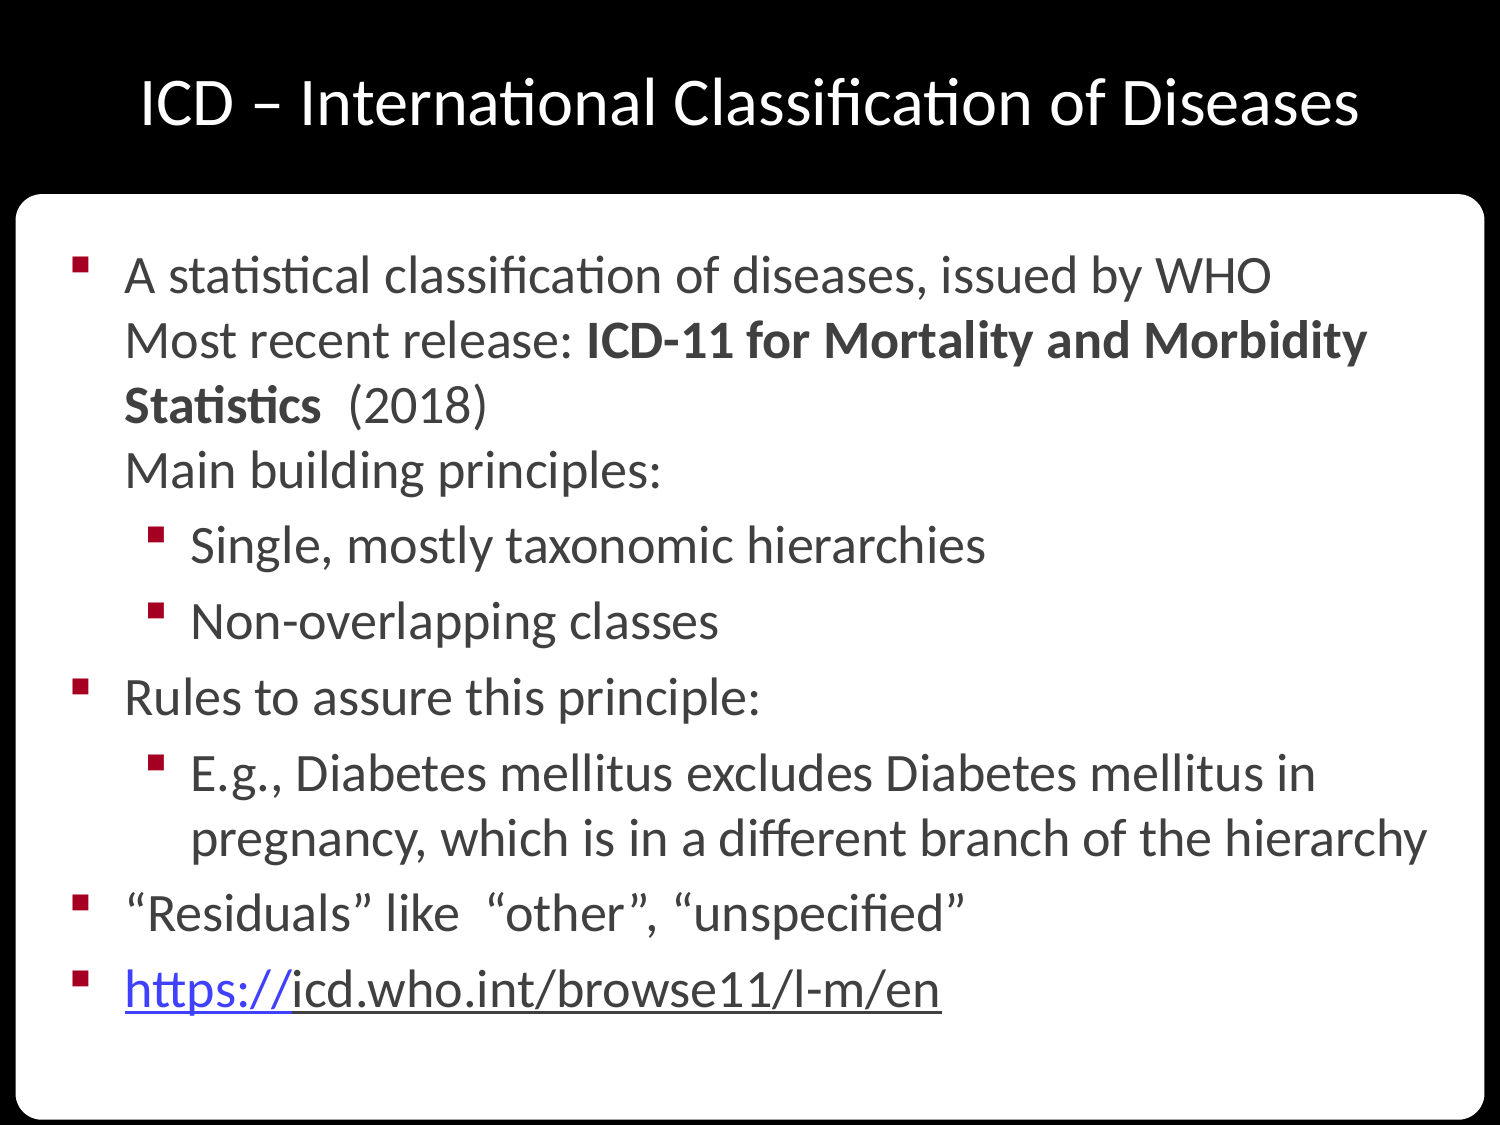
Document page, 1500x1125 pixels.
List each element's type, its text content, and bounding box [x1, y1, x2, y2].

title ICD – International Classification of Diseases [0, 22, 1500, 173]
list A statistical classification of diseases, issued by WHO Most recent release: ICD-11 for Mortality and Morbidity Statistics (2018) Main building principles: Single, mostly taxonomic hierarchies Non-overlapping classes Rules to assure this principle: E.g., Diabetes mellitus excludes Diabetes mellitus in pregnancy, which is in a different branch of the hierarchy “Residuals” like “other”, “unspecified” https://icd.who.int/browse11/l-m/en [53, 231, 1447, 1083]
